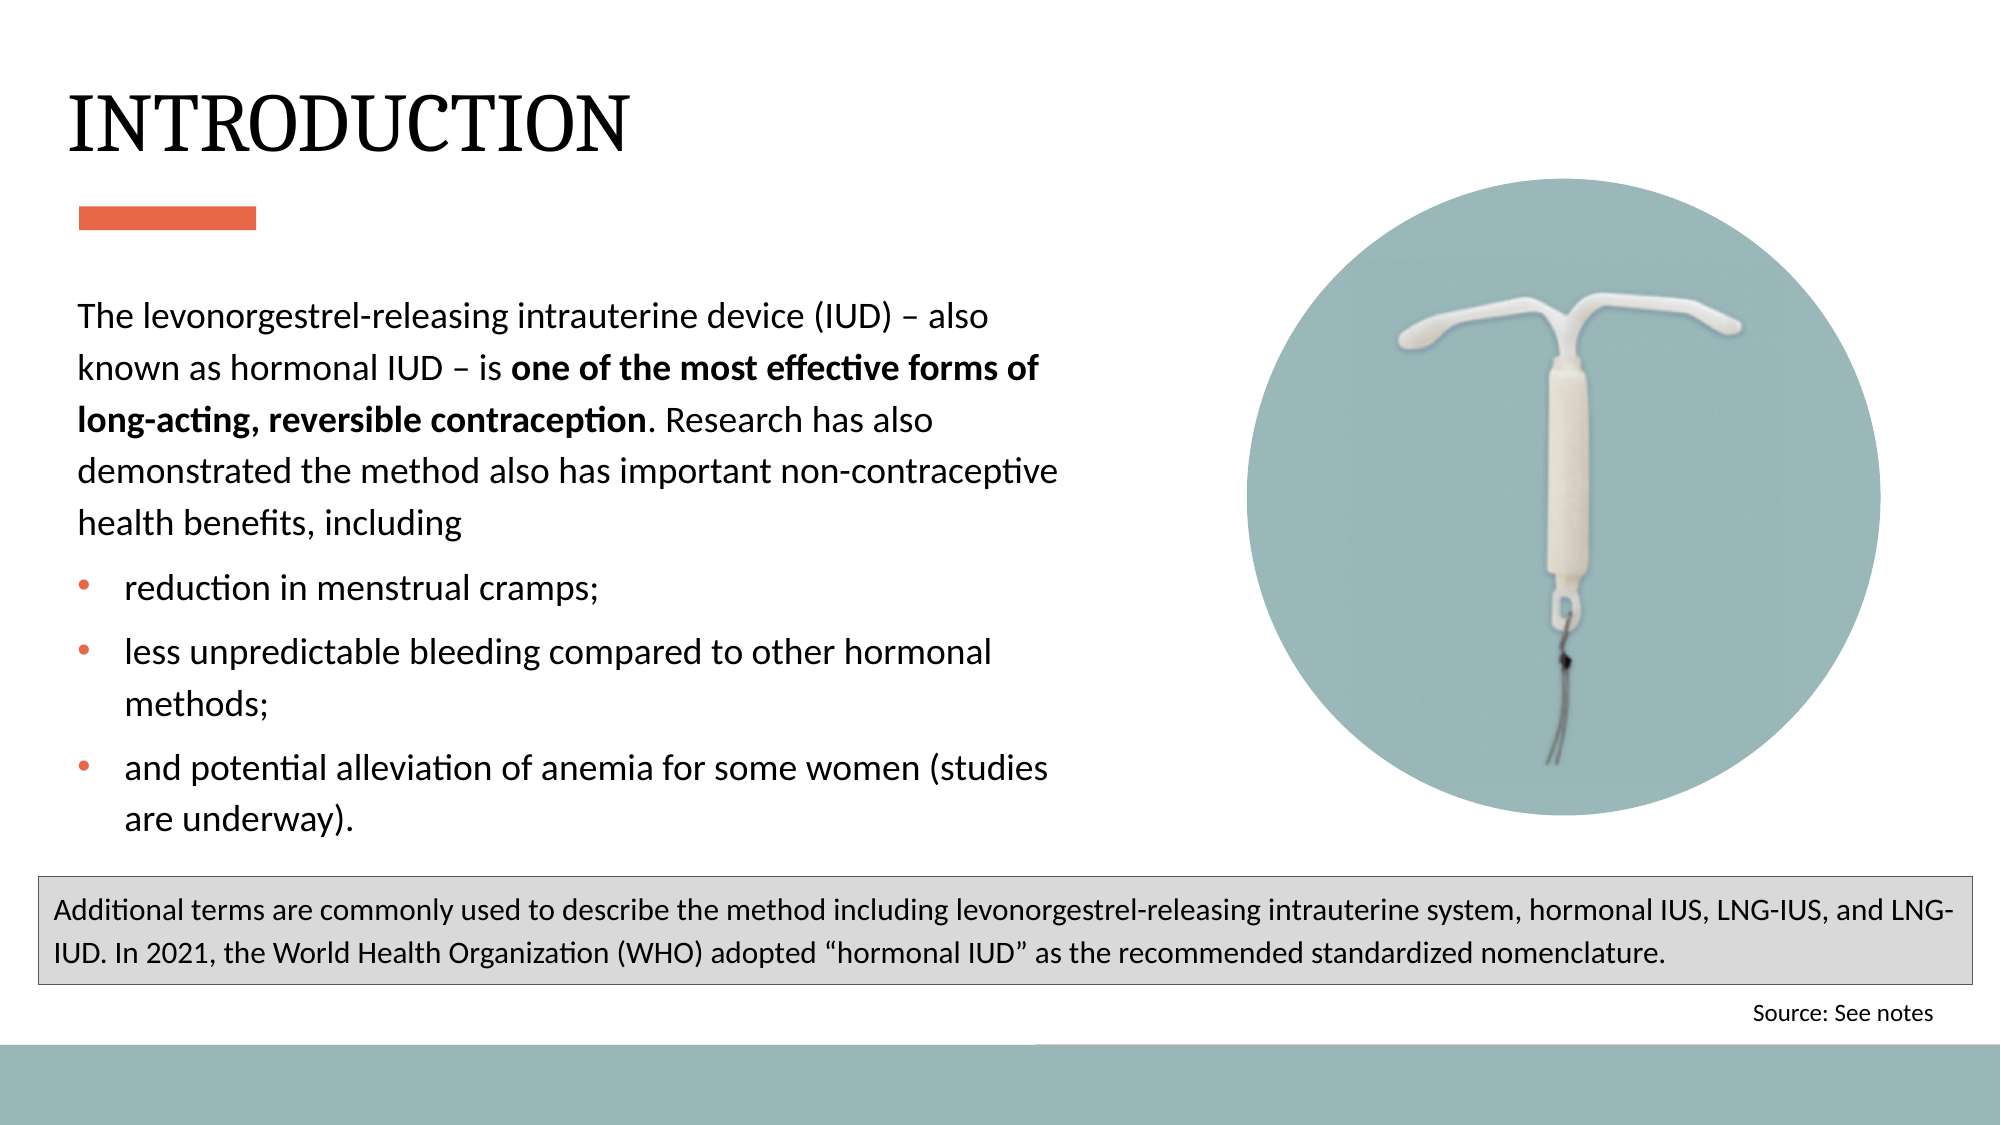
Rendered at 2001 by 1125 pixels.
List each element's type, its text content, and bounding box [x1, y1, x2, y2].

text_box Source: See notes [1738, 984, 2000, 1044]
picture [1246, 178, 1881, 816]
text_box [0, 1044, 2000, 1125]
text_box Additional terms are commonly used to describe the method including levonorgestrel-releasing intrauterine system, hormonal IUS, LNG-IUS, and LNG-IUD. In 2021, the World Health Organization (WHO) adopted “hormonal IUD” as the recommended standardized nomenclature. [38, 876, 1973, 985]
text_box [78, 205, 257, 231]
text_box The levonorgestrel-releasing intrauterine device (IUD) – also known as hormonal IUD – is one of the most effective forms of long-acting, reversible contraception. Research has also demonstrated the method also has important non-contraceptive health benefits, including reduction in menstrual cramps; less unpredictable bleeding compared to other hormonal methods; and potential alleviation of anemia for some women (studies are underway). [62, 277, 1114, 776]
